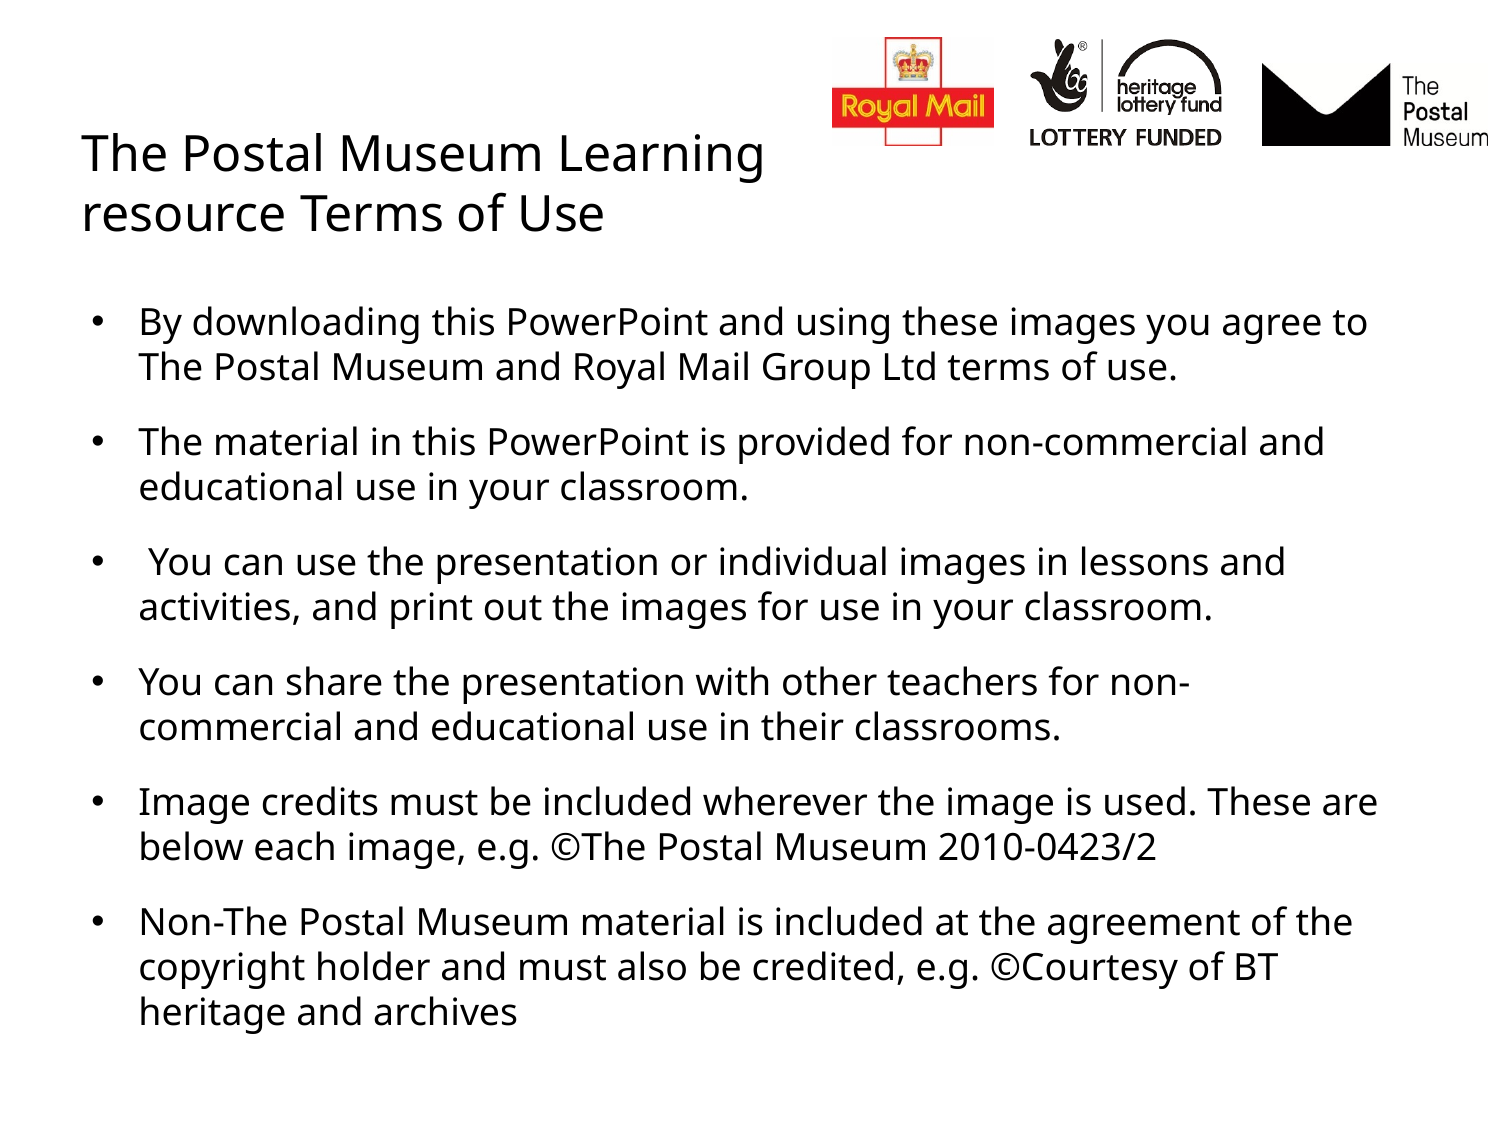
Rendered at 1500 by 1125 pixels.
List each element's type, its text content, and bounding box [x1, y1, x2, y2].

text_box The Postal Museum Learning resource Terms of Use [67, 113, 812, 249]
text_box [832, 37, 1488, 146]
text_box By downloading this PowerPoint and using these images you agree to The Postal Museum and Royal Mail Group Ltd terms of use. The material in this PowerPoint is provided for non-commercial and educational use in your classroom. You can use the presentation or individual images in lessons and activities, and print out the images for use in your classroom. You can share the presentation with other teachers for non-commercial and educational use in their classrooms. Image credits must be included wherever the image is used. These are below each image, e.g. ©The Postal Museum 2010-0423/2 Non-The Postal Museum material is included at the agreement of the copyright holder and must also be credited, e.g. ©Courtesy of BT heritage and archives [76, 290, 1400, 1041]
